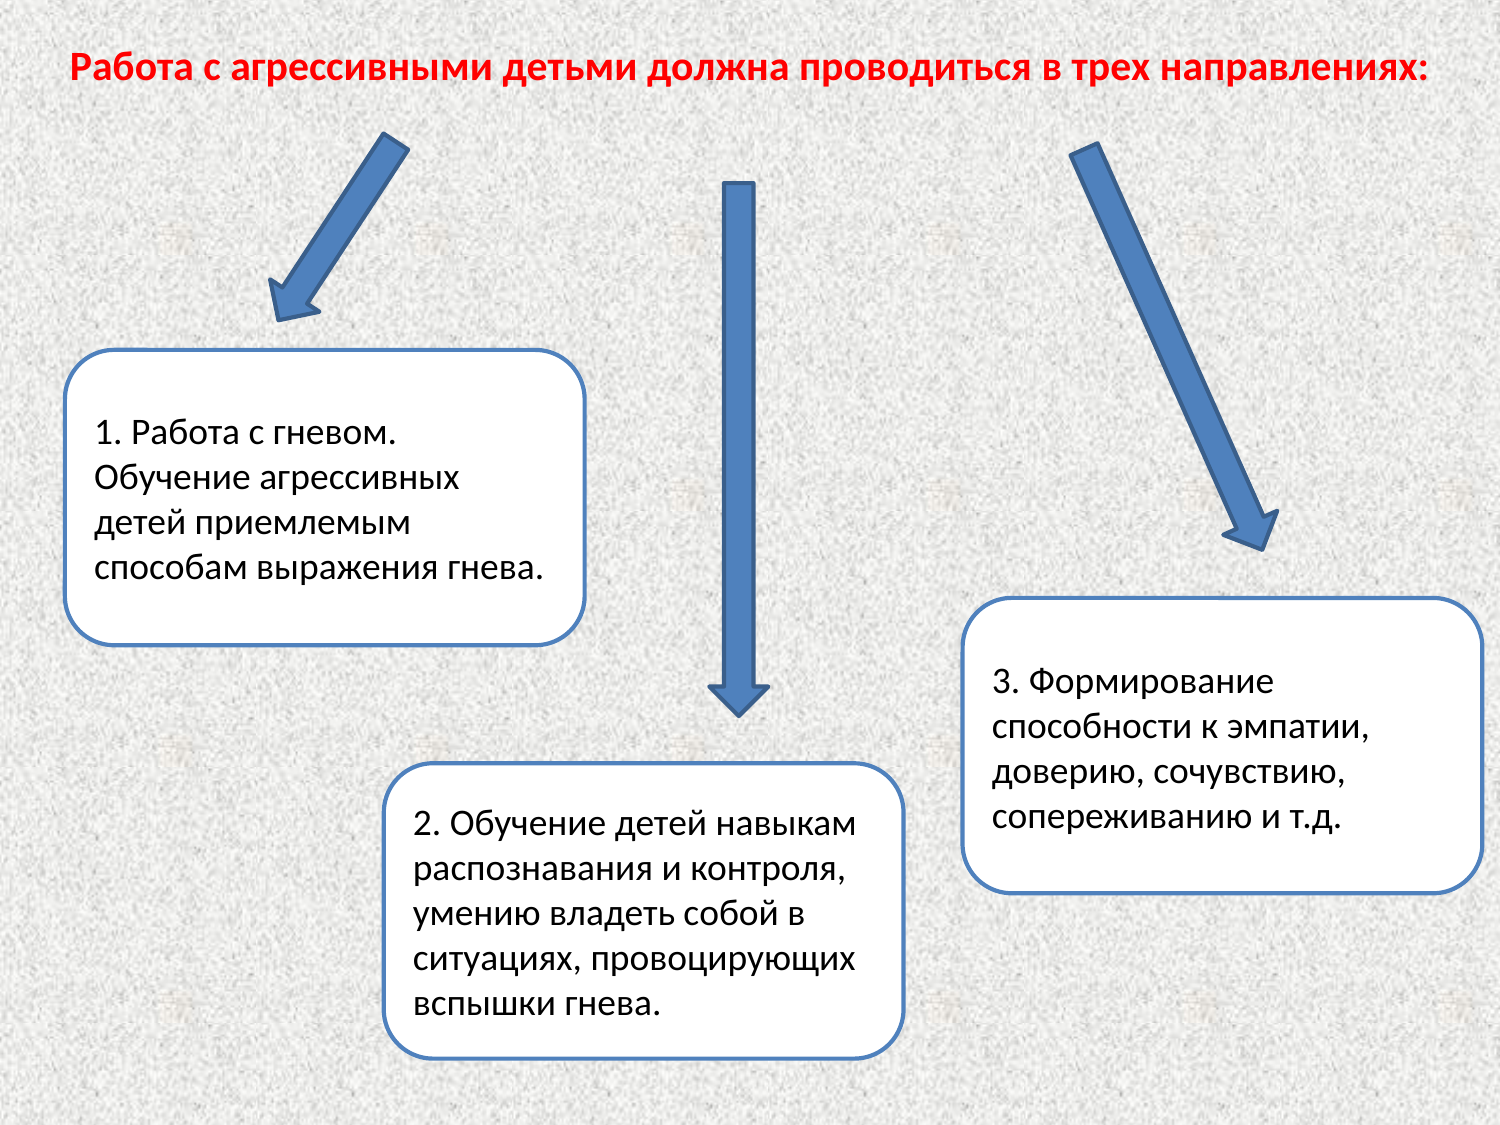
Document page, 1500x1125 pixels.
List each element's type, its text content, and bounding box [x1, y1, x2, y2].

text_box [53, 212, 1471, 867]
text_box [707, 181, 771, 719]
text_box 1. Работа с гневом. Обучение агрессивных детей приемлемым способам выражения гнева. [62, 347, 587, 648]
text_box 3. Формирование способности к эмпатии, доверию, сочувствию, сопереживанию и т.д. [960, 595, 1485, 896]
text_box [1068, 141, 1280, 552]
picture [0, 0, 1500, 1125]
text_box [268, 131, 411, 323]
text_box 2. Обучение детей навыкам распознавания и контроля, умению владеть собой в ситуациях, провоцирующих вспышки гнева. [381, 761, 906, 1061]
text_box Работа с агрессивными детьми должна проводиться в трех направлениях: [29, 30, 1471, 96]
